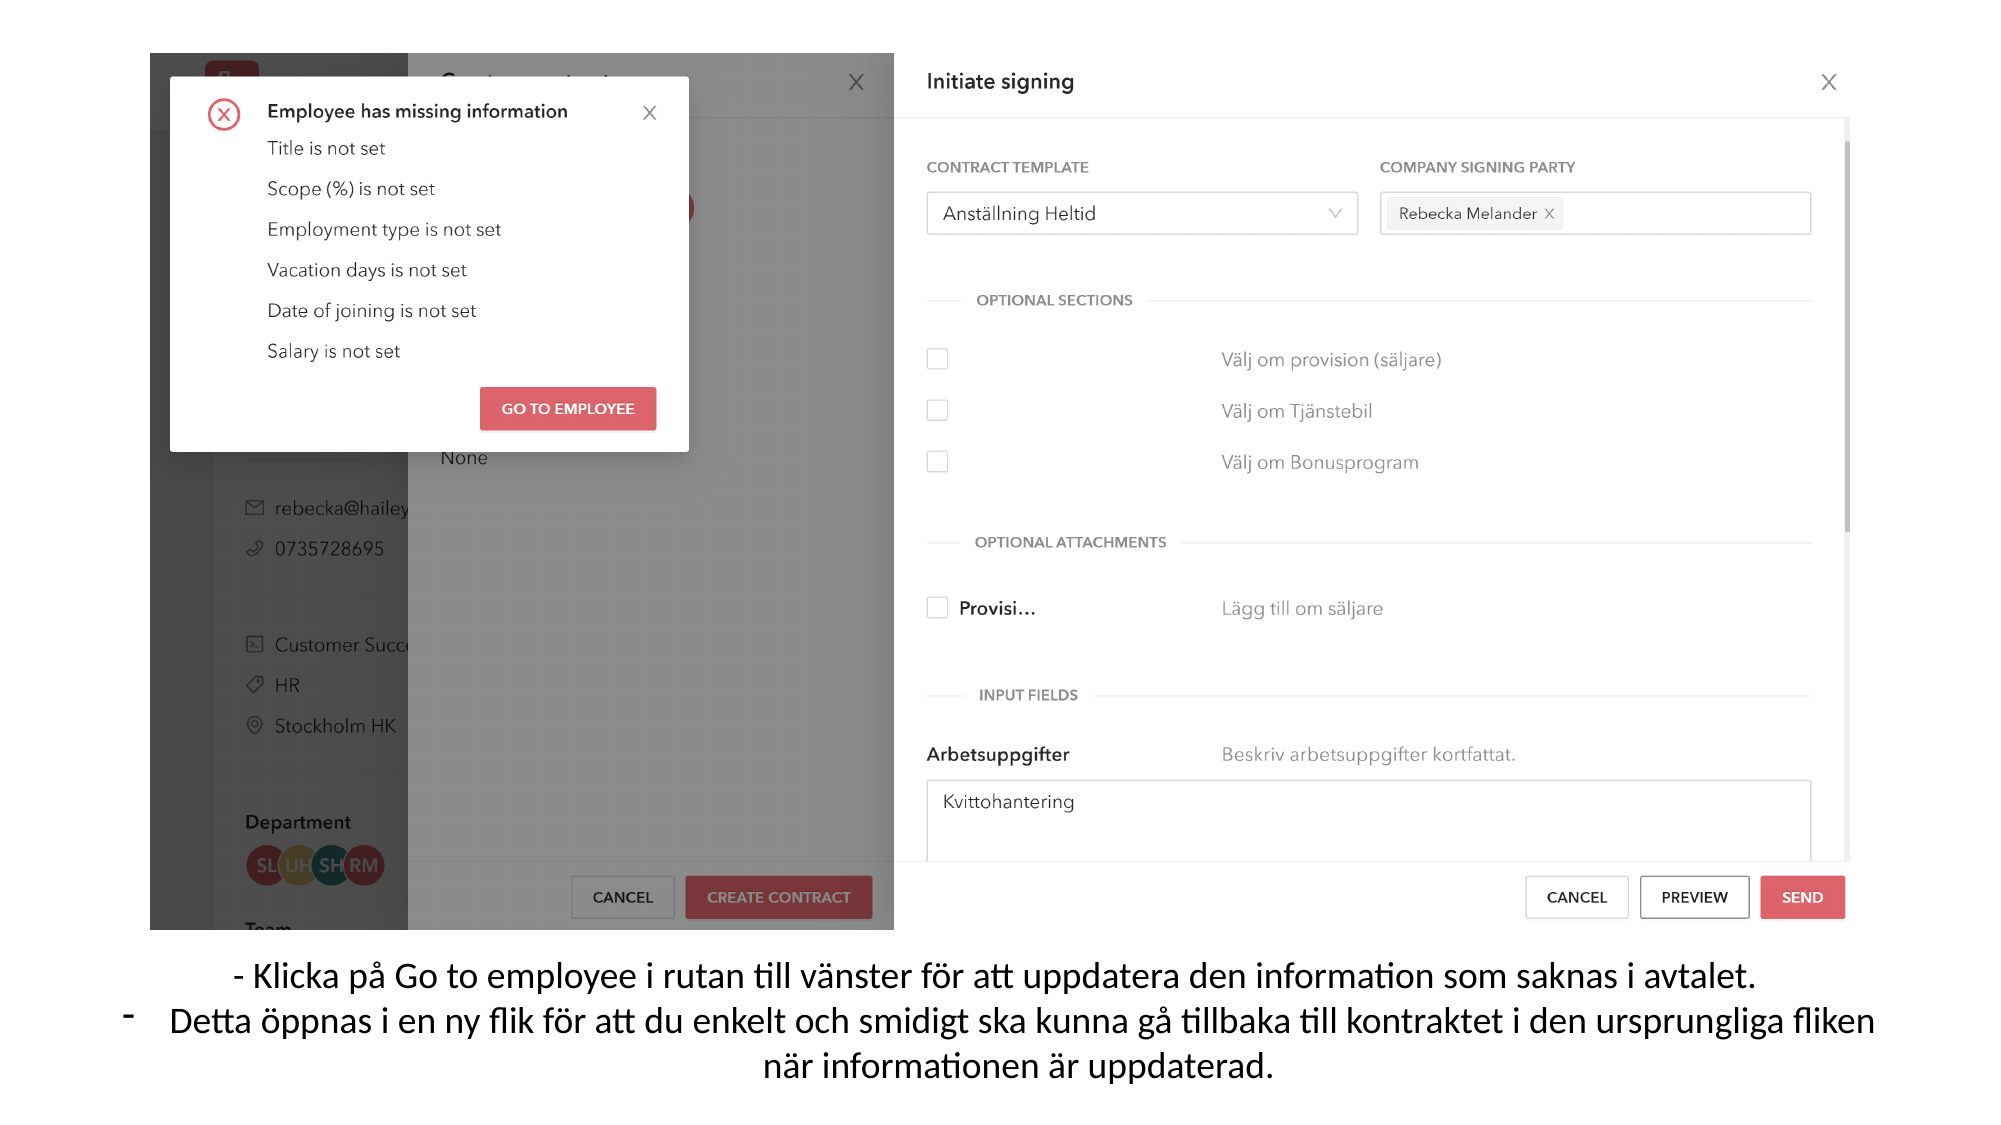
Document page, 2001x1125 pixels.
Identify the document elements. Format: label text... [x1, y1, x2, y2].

picture [150, 53, 1850, 930]
text_box - Klicka på Go to employee i rutan till vänster för att uppdatera den information som saknas i avtalet. Detta öppnas i en ny flik för att du enkelt och smidigt ska kunna gå tillbaka till kontraktet i den ursprungliga fliken när informationen är uppdaterad. [101, 943, 1898, 1094]
